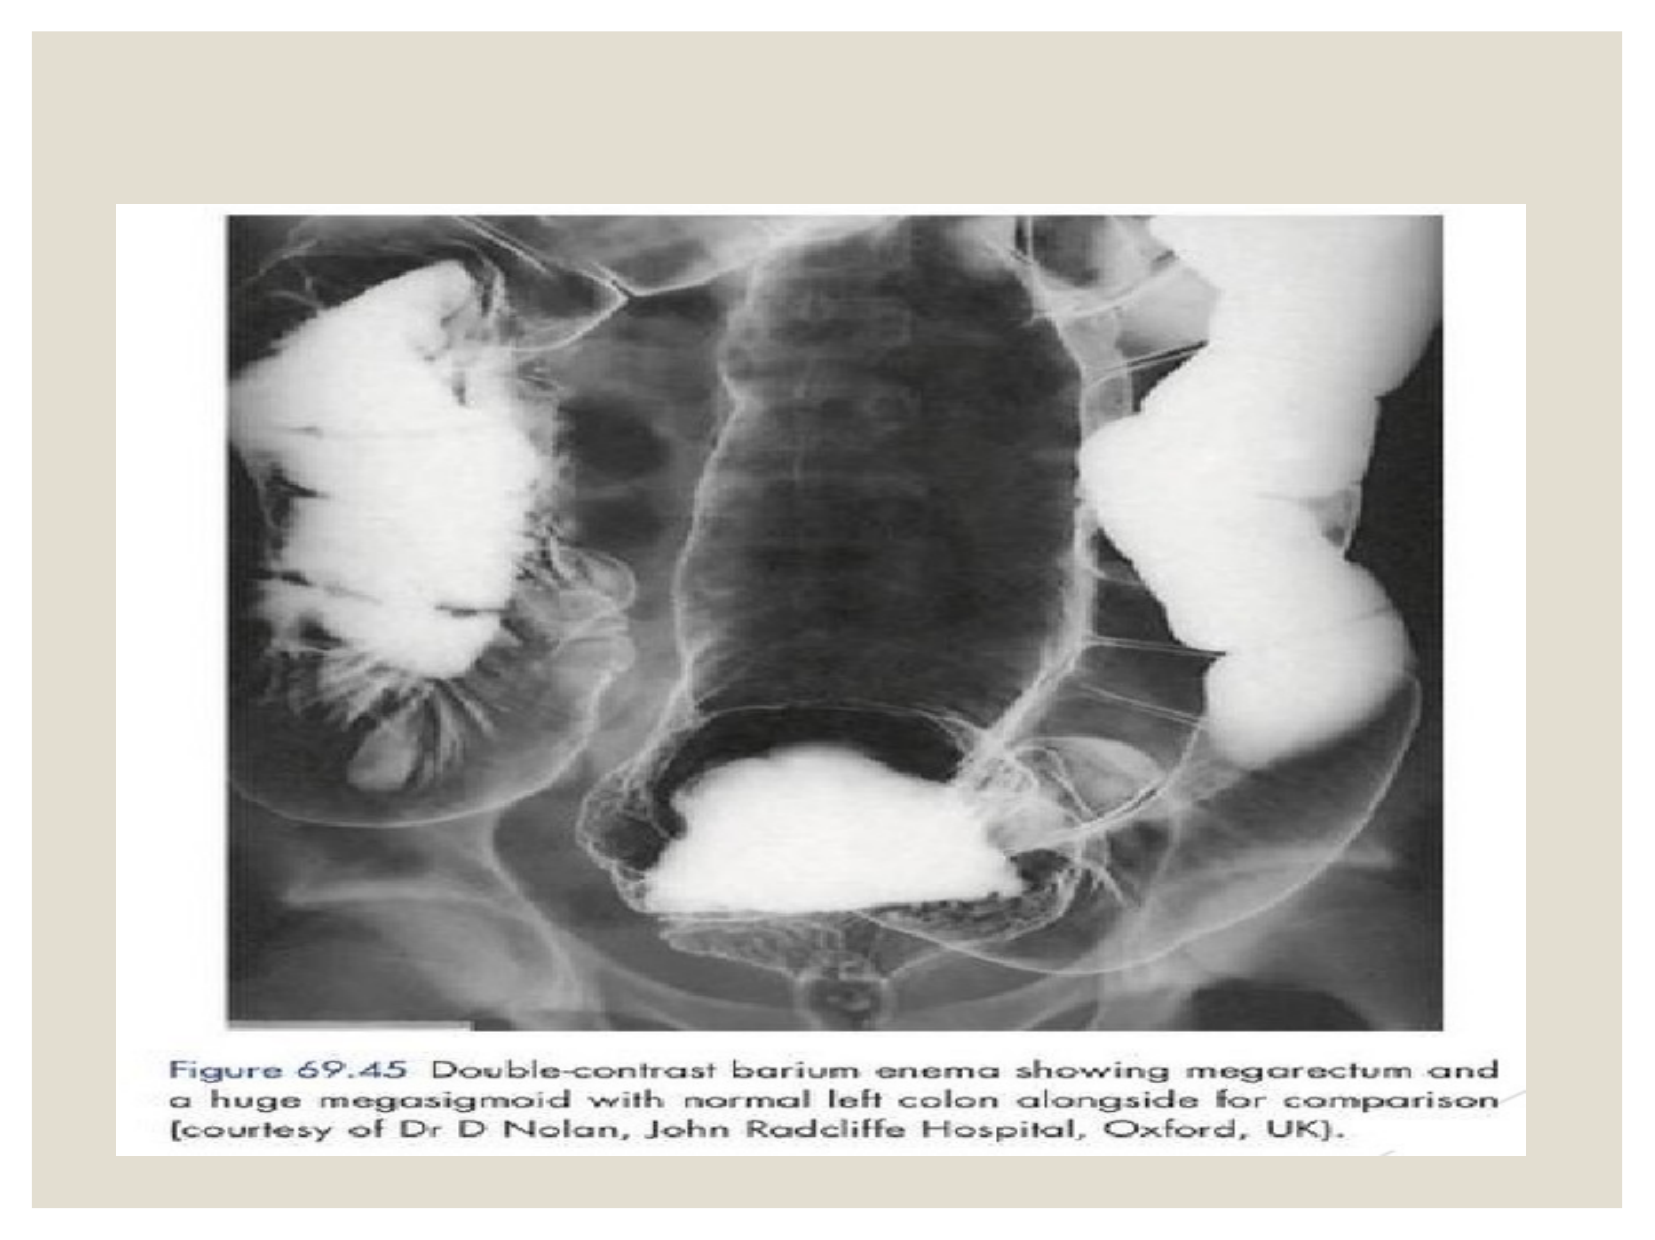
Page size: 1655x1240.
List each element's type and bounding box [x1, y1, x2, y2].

list [116, 204, 1526, 1156]
